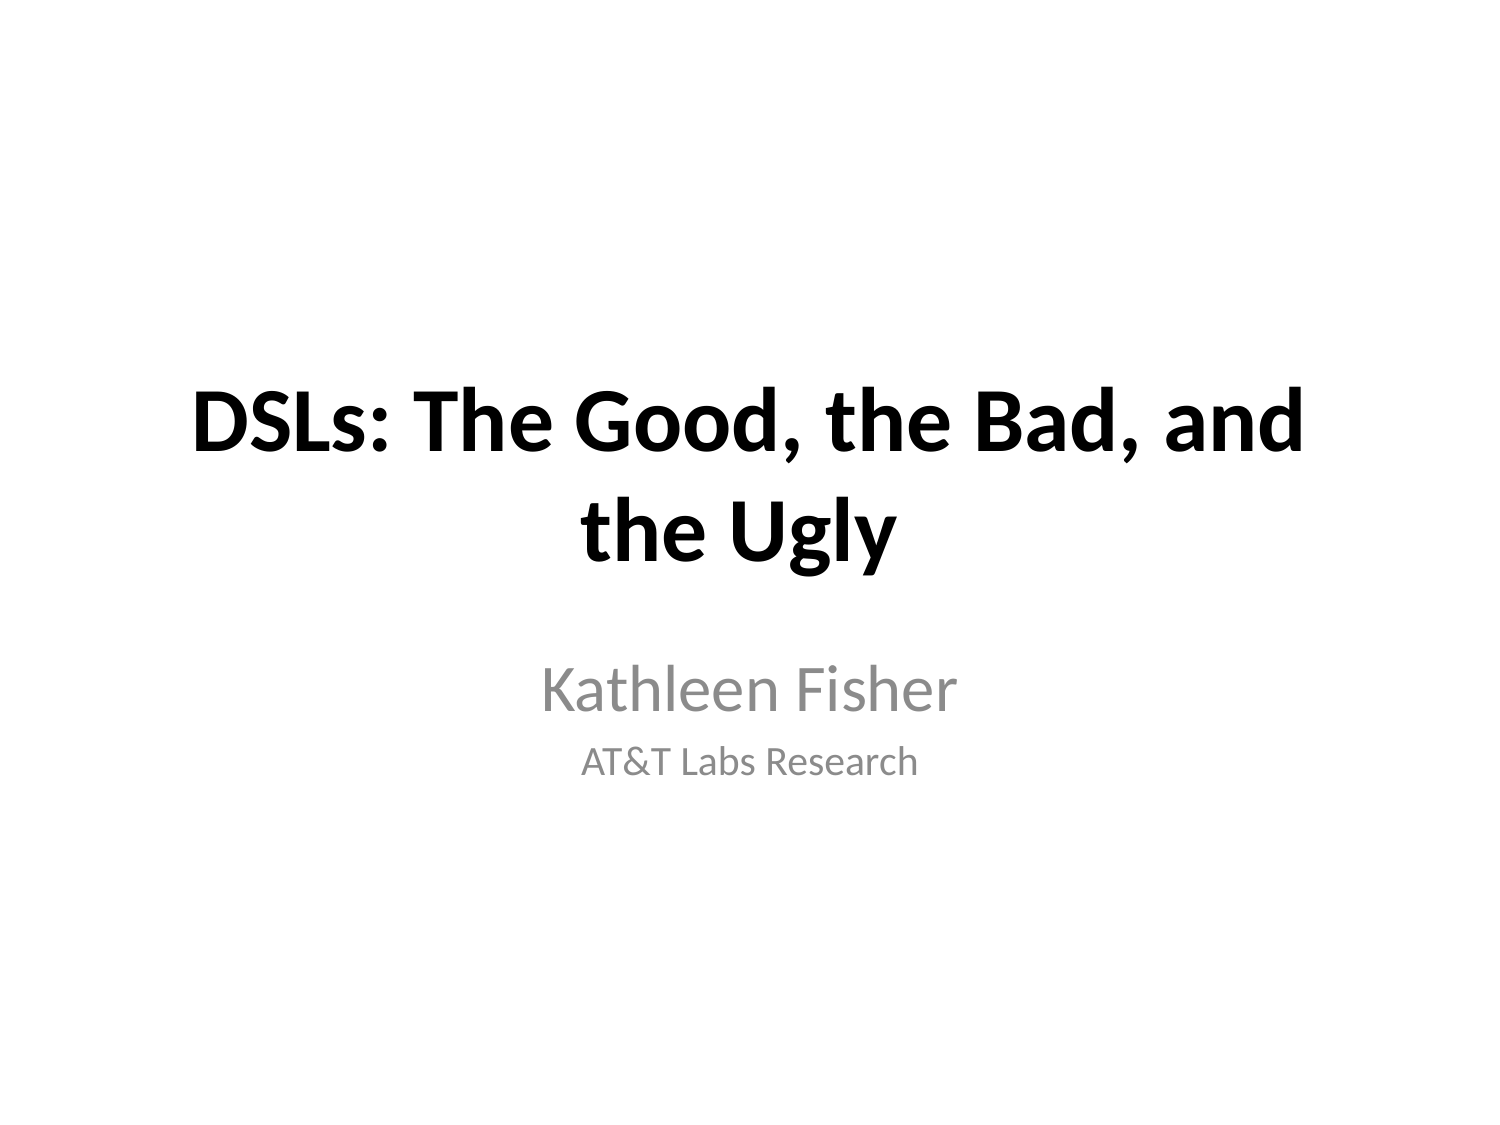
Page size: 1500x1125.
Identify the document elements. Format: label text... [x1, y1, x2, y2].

title DSLs: The Good, the Bad, and the Ugly [112, 349, 1388, 591]
subtitle Kathleen Fisher AT&T Labs Research [225, 637, 1275, 925]
